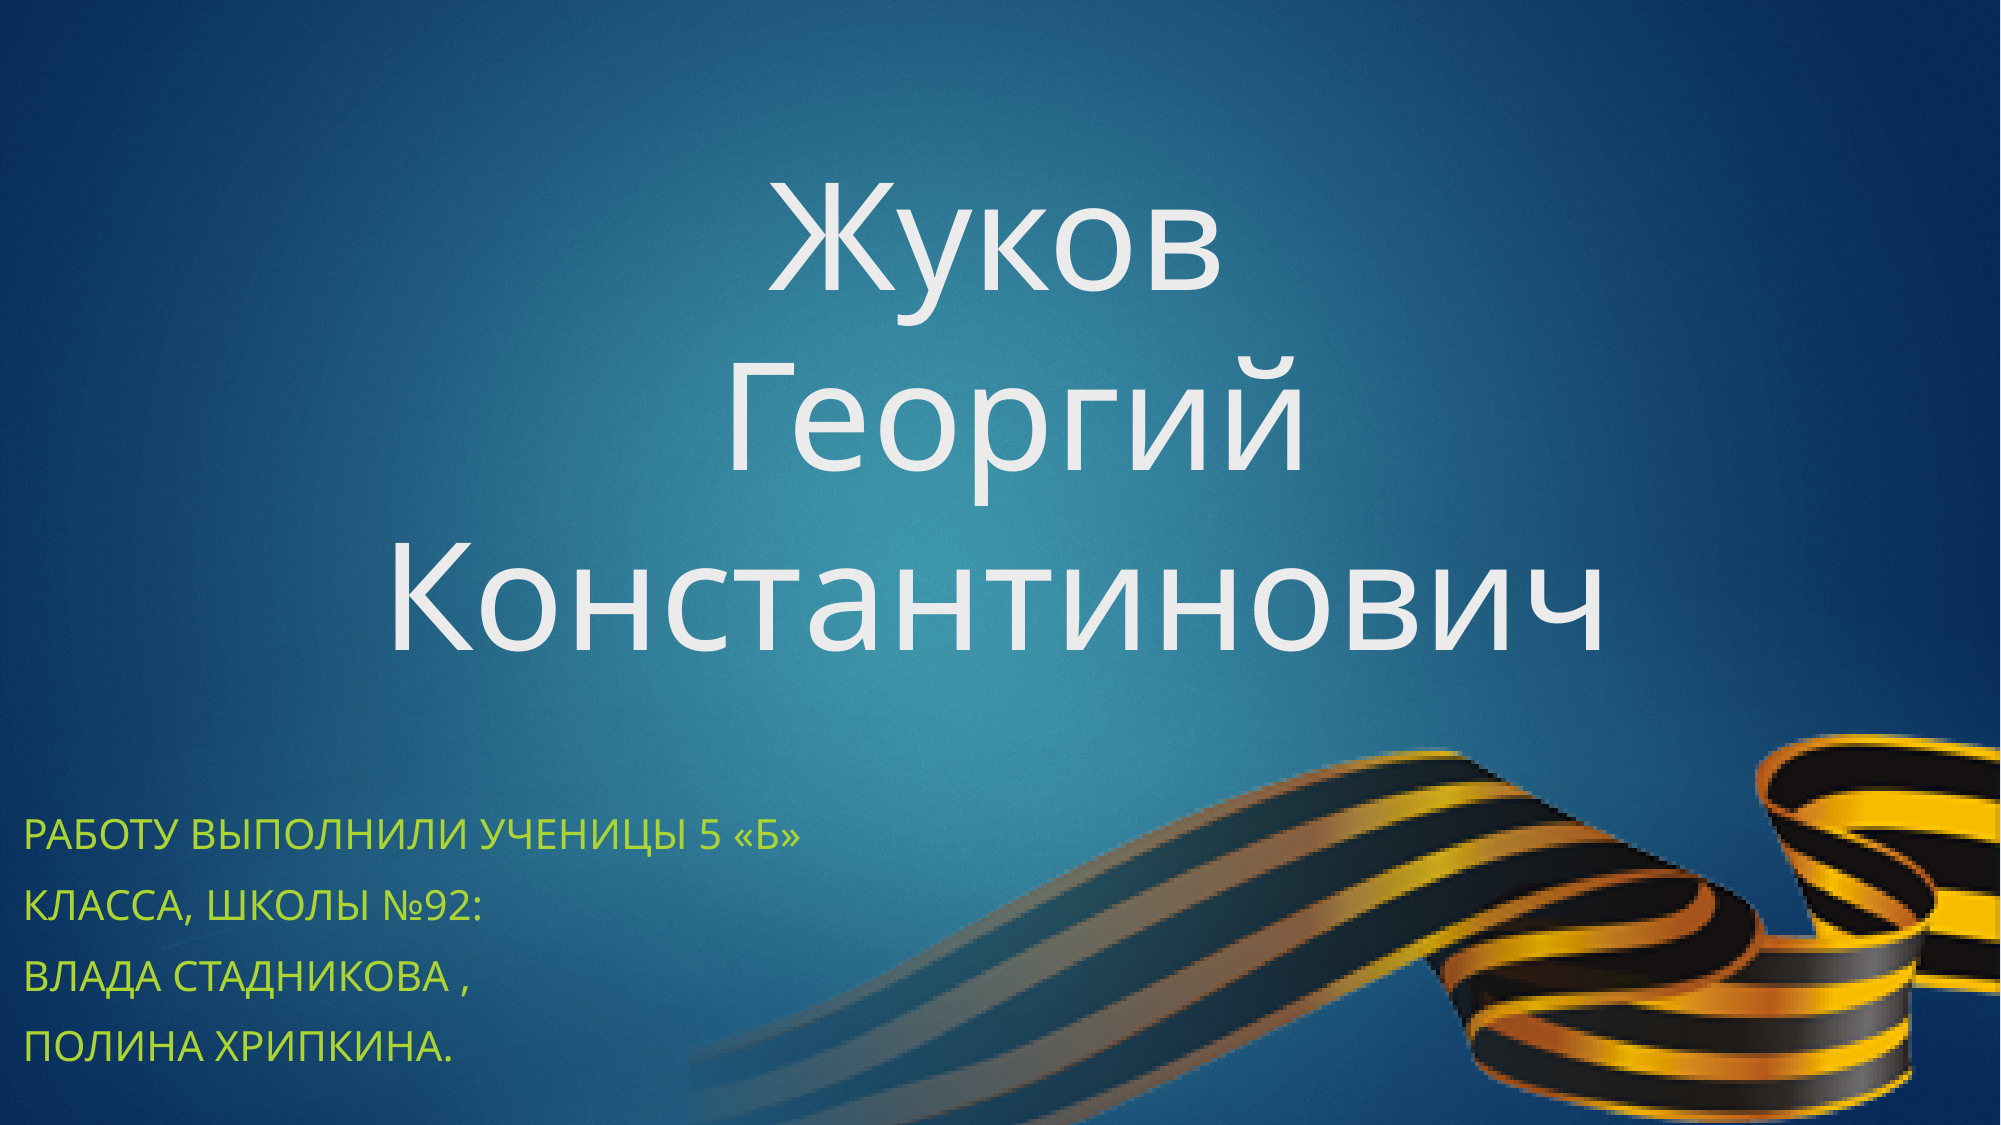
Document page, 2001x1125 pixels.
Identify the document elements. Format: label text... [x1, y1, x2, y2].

subtitle работу ВЫПОЛНИЛИ УЧЕНИЦЫ 5 «Б» КЛАССА, школы №92: Влада стадникова , Полина хрипкина. [7, 800, 683, 1125]
picture [689, 638, 2000, 1125]
title Жуков Георгий Константинович [363, 109, 1631, 689]
